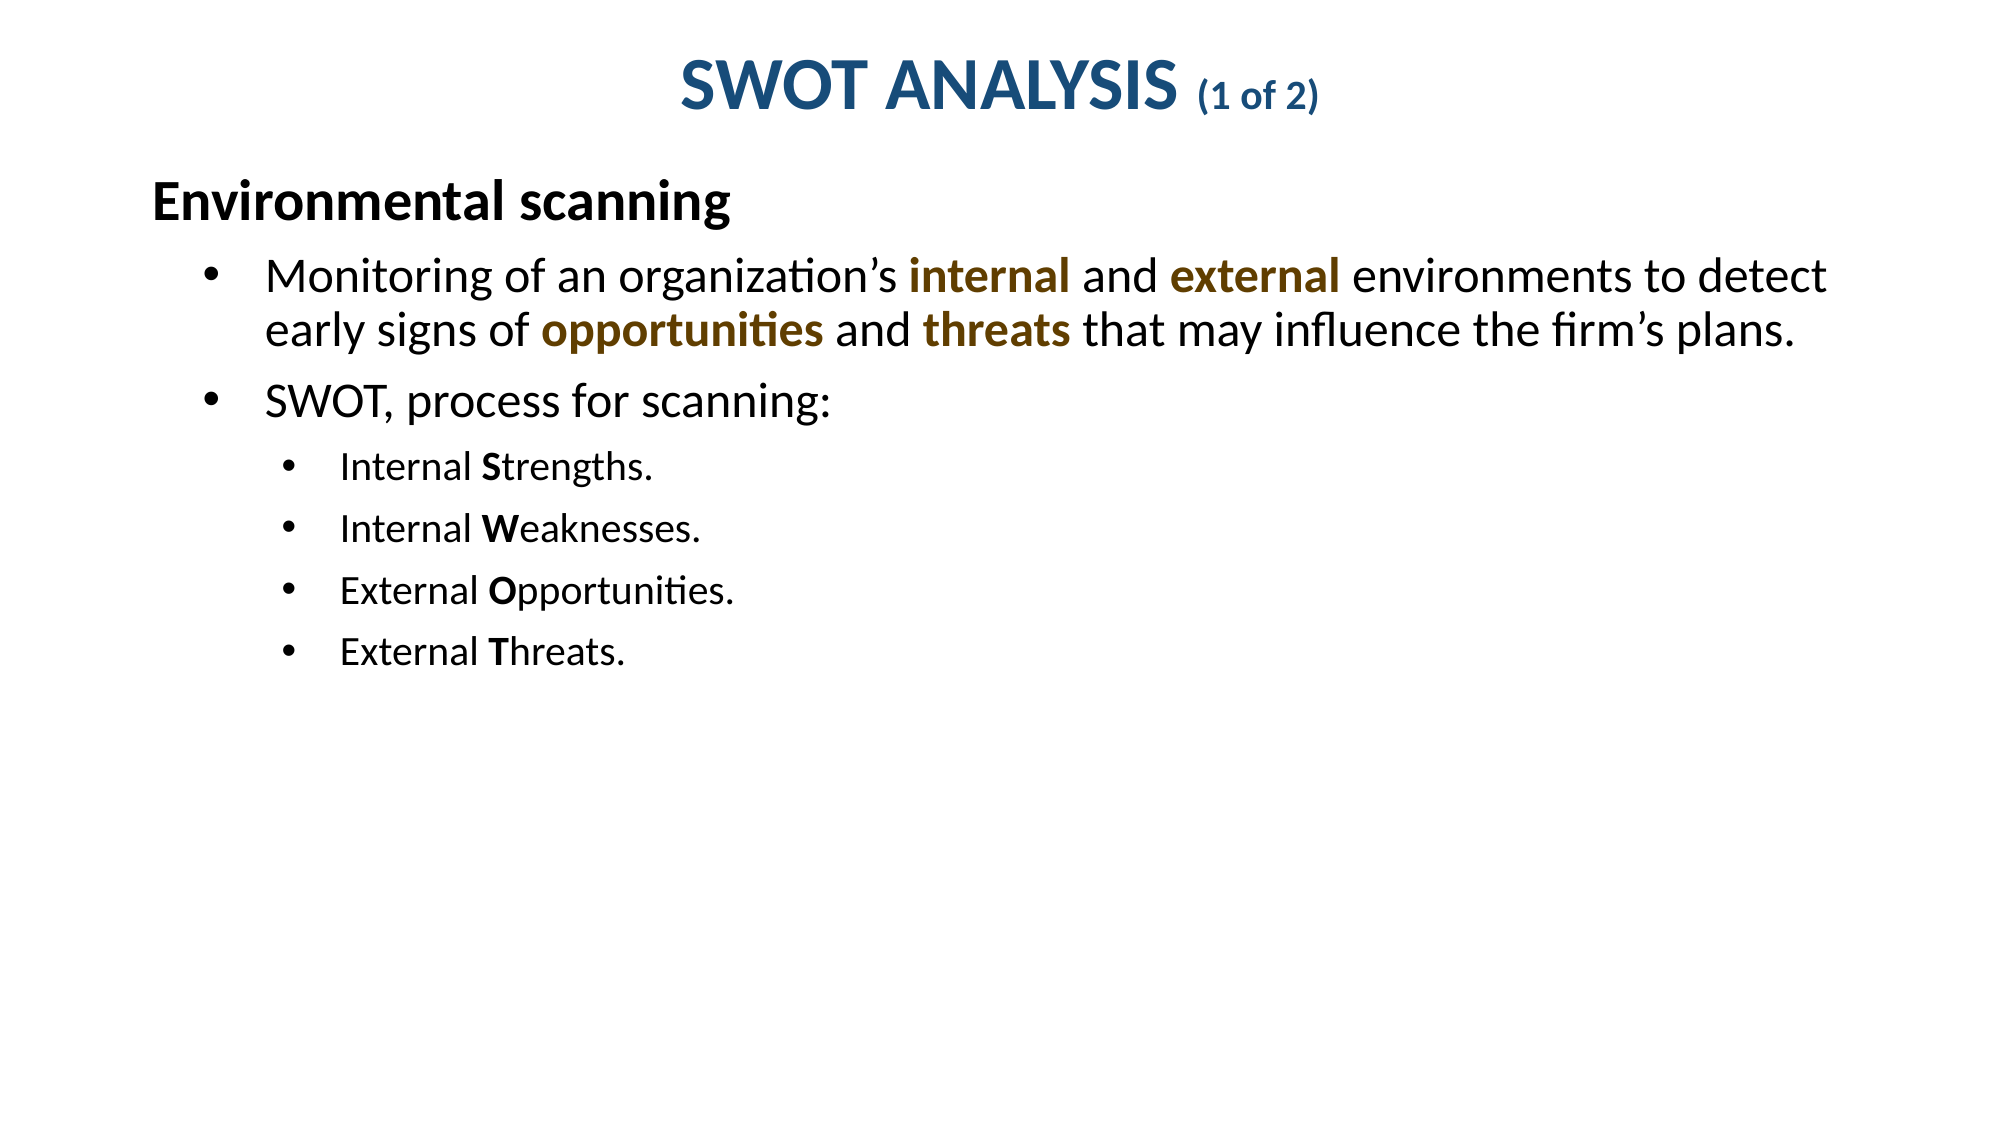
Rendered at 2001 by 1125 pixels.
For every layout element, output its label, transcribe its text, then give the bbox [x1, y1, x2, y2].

list Environmental scanning Monitoring of an organization’s internal and external environments to detect early signs of opportunities and threats that may influence the firm’s plans. SWOT, process for scanning: Internal Strengths. Internal Weaknesses. External Opportunities. External Threats. [99, 162, 1900, 1075]
title SWOT ANALYSIS (1 of 2) [0, 37, 2000, 138]
